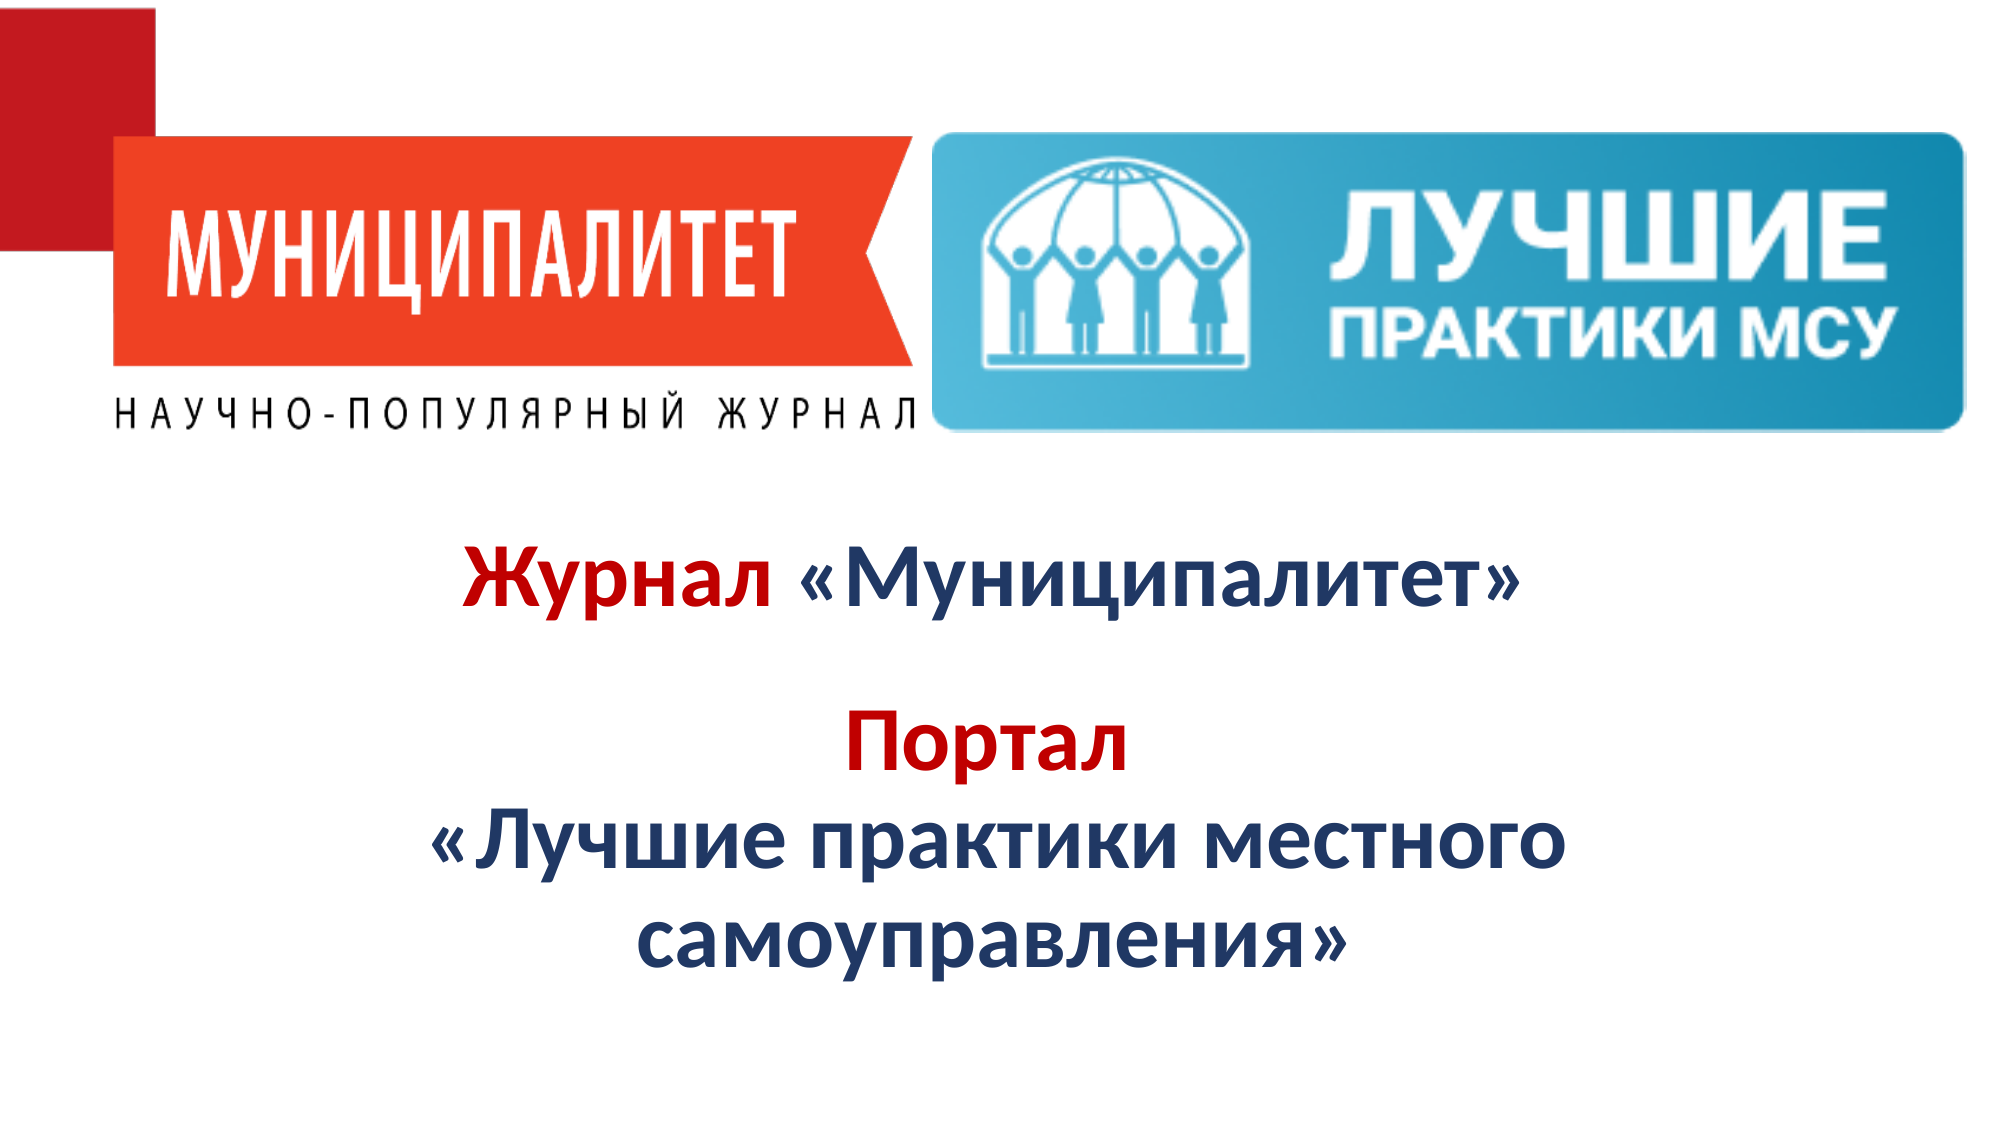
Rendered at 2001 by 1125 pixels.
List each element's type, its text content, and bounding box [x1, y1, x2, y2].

subtitle Журнал «Муниципалитет» Портал «Лучшие практики местного самоуправления» [84, 520, 1911, 1061]
picture [0, 0, 1967, 469]
